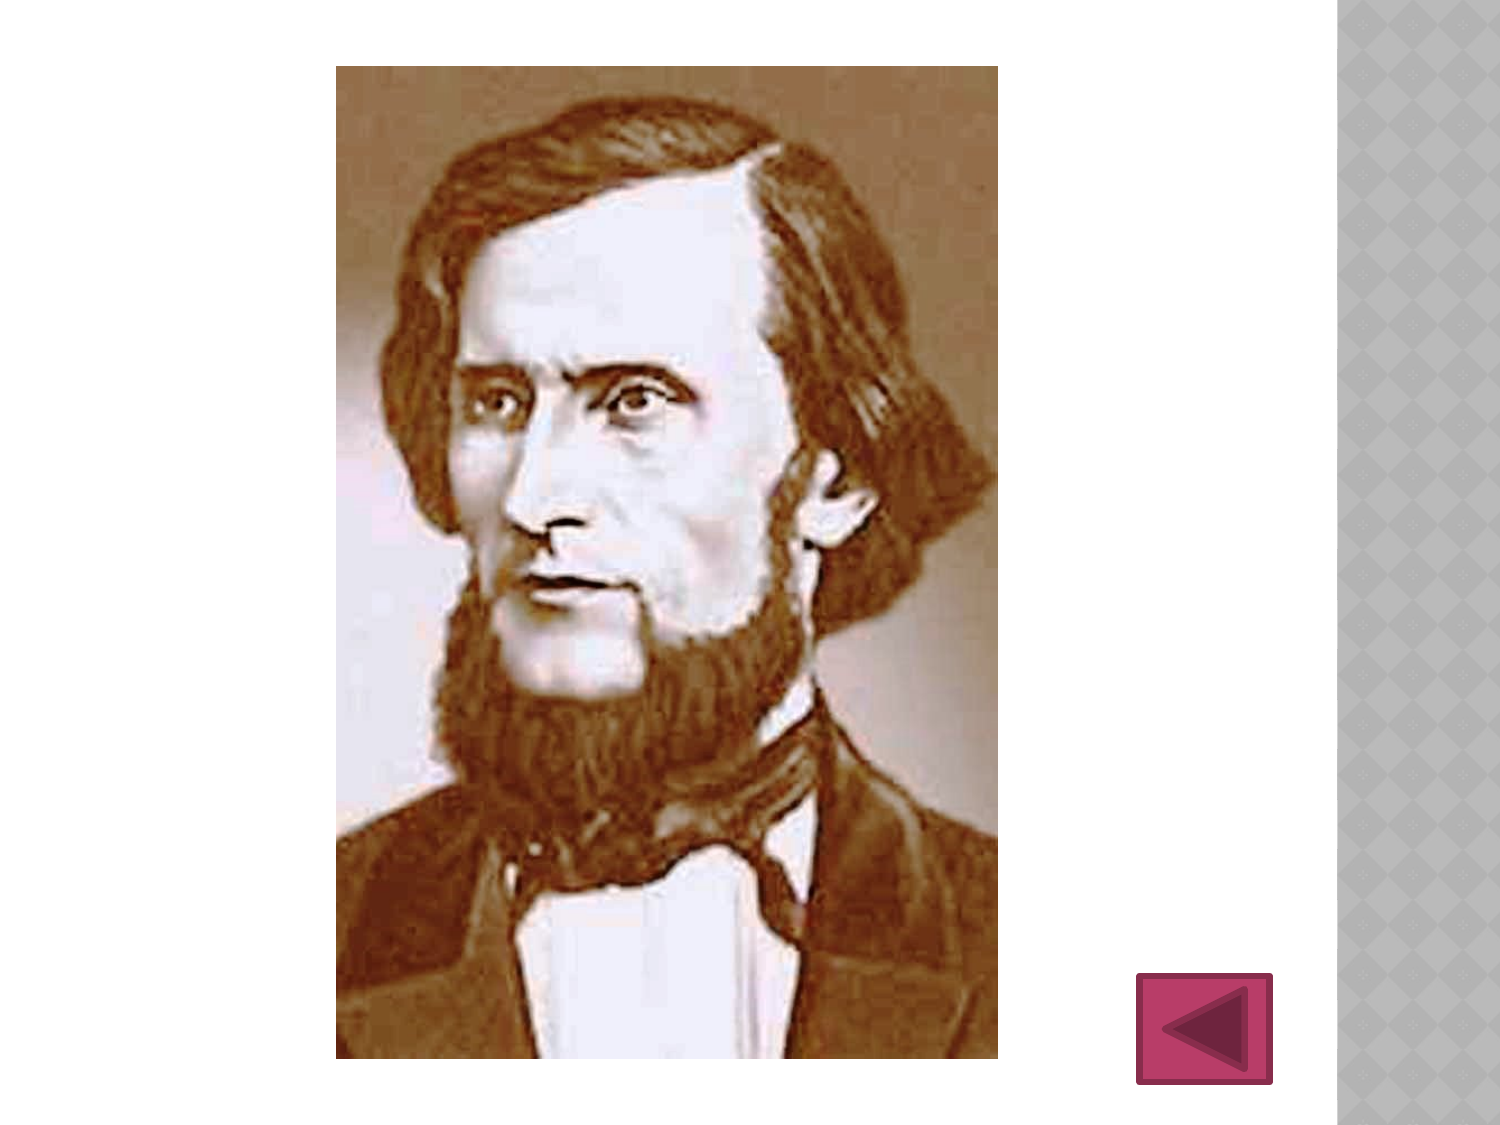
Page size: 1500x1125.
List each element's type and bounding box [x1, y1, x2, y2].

picture [336, 65, 999, 1059]
text_box [1136, 973, 1273, 1085]
